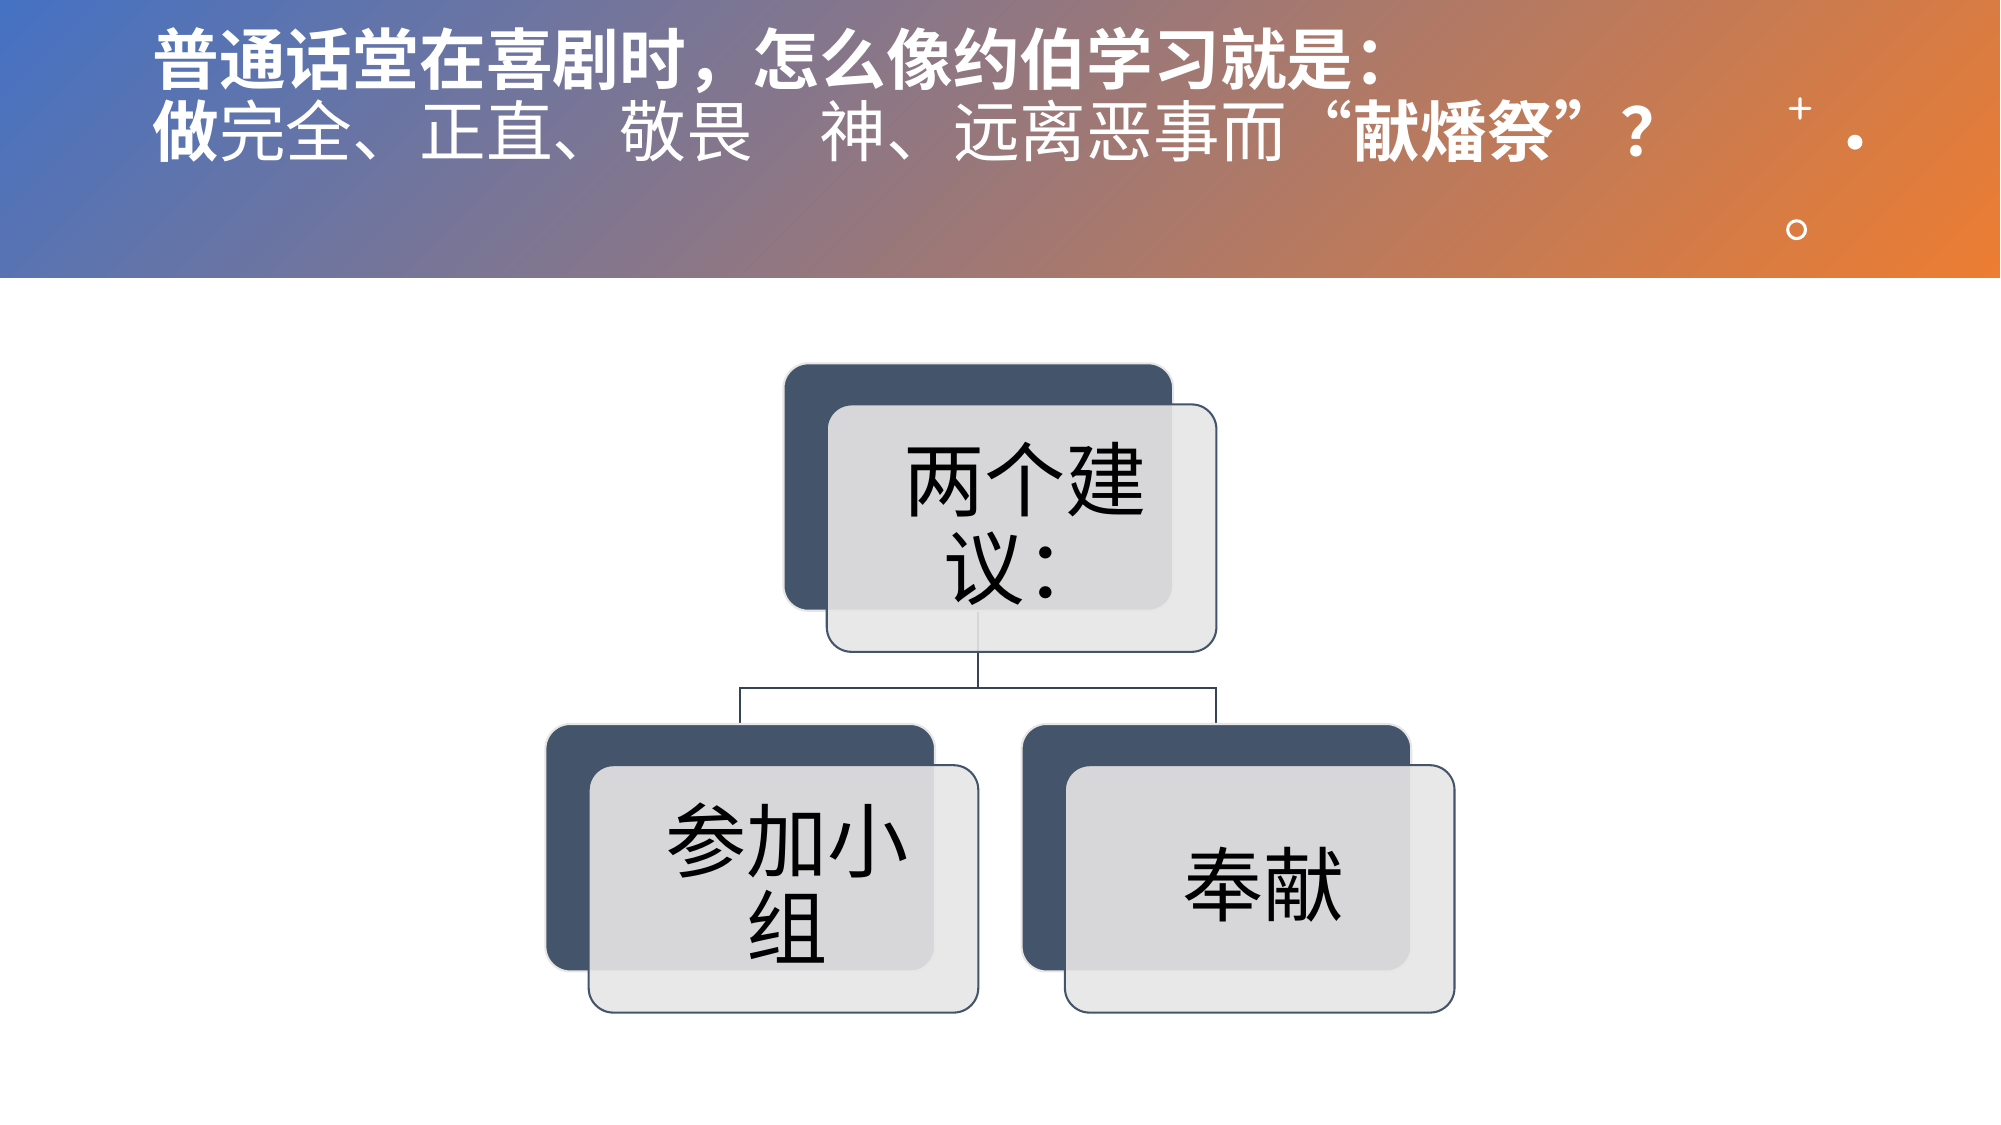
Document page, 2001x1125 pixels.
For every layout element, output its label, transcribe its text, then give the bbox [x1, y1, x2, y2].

text_box [0, 0, 2000, 278]
title 普通话堂在喜剧时，怎么像约伯学习就是： 做完全、正直、敬畏 神、远离恶事而“献燔祭”？ [137, 49, 1750, 228]
text_box [1786, 219, 1808, 241]
text_box [1847, 134, 1863, 150]
text_box [1788, 97, 1812, 120]
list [137, 362, 1863, 1014]
